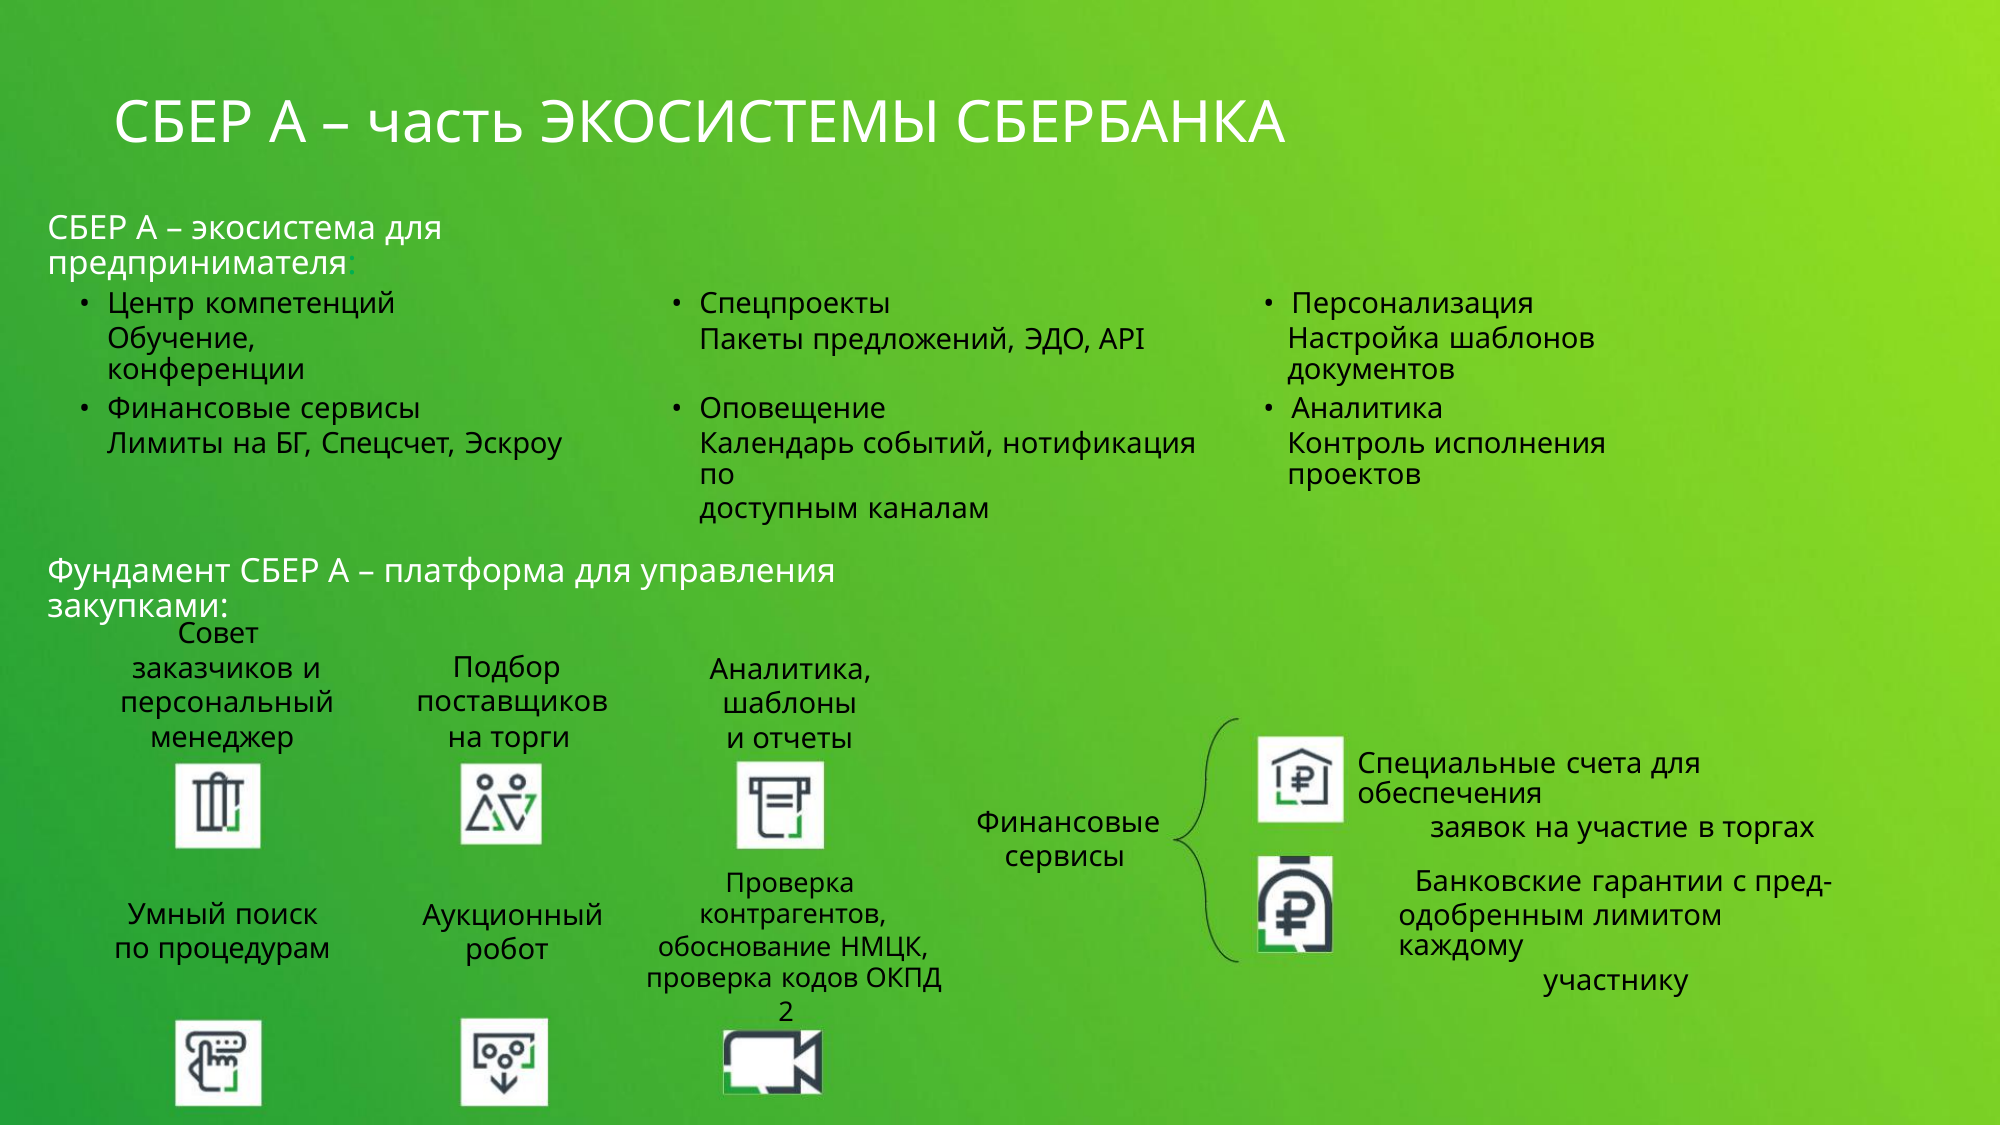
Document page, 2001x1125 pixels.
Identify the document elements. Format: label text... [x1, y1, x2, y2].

text_box Лимиты на БГ, Спецсчет, Эскроу [107, 429, 570, 460]
text_box СБЕР А – экосистема для предпринимателя: [47, 211, 750, 282]
text_box СБЕР А – часть ЭКОСИСТЕМЫ СБЕРБАНКА [113, 93, 1368, 155]
text_box Финансовые сервисы [976, 807, 1172, 872]
text_box Проверка контрагентов, обоснование НМЦК, проверка кодов ОКПД 2 [646, 869, 950, 1027]
text_box Подбор поставщиков на торги [416, 653, 617, 753]
text_box • Финансовые сервисы [79, 394, 454, 425]
text_box • Персонализация [1263, 289, 1558, 320]
text_box • Центр компетенций [79, 289, 414, 320]
text_box Банковские гарантии с пред- одобренным лимитом каждому участнику [1398, 864, 1846, 997]
text_box заказчиков и персональный менеджер [120, 654, 341, 754]
text_box Умный поиск по процедурам [114, 900, 341, 965]
text_box Совет [177, 619, 285, 650]
text_box • Спецпроекты [671, 289, 918, 320]
text_box Аукционный робот [422, 900, 613, 966]
text_box Специальные счета для обеспечения заявок на участие в торгах [1357, 748, 1890, 843]
text_box Контроль исполнения проектов [1287, 429, 1736, 490]
text_box Аналитика, шаблоны и отчеты [709, 654, 886, 754]
text_box Обучение, конференции [107, 324, 464, 385]
text_box Настройка шаблонов документов [1287, 324, 1764, 385]
text_box Календарь событий, нотификация по доступным каналам [699, 429, 1230, 524]
text_box Пакеты предложений, ЭДО, API [699, 322, 1155, 356]
text_box • Оповещение [671, 394, 907, 425]
text_box [0, 0, 2000, 1125]
text_box • Аналитика [1263, 394, 1469, 425]
text_box Фундамент СБЕР А – платформа для управления закупками: [47, 554, 1006, 625]
